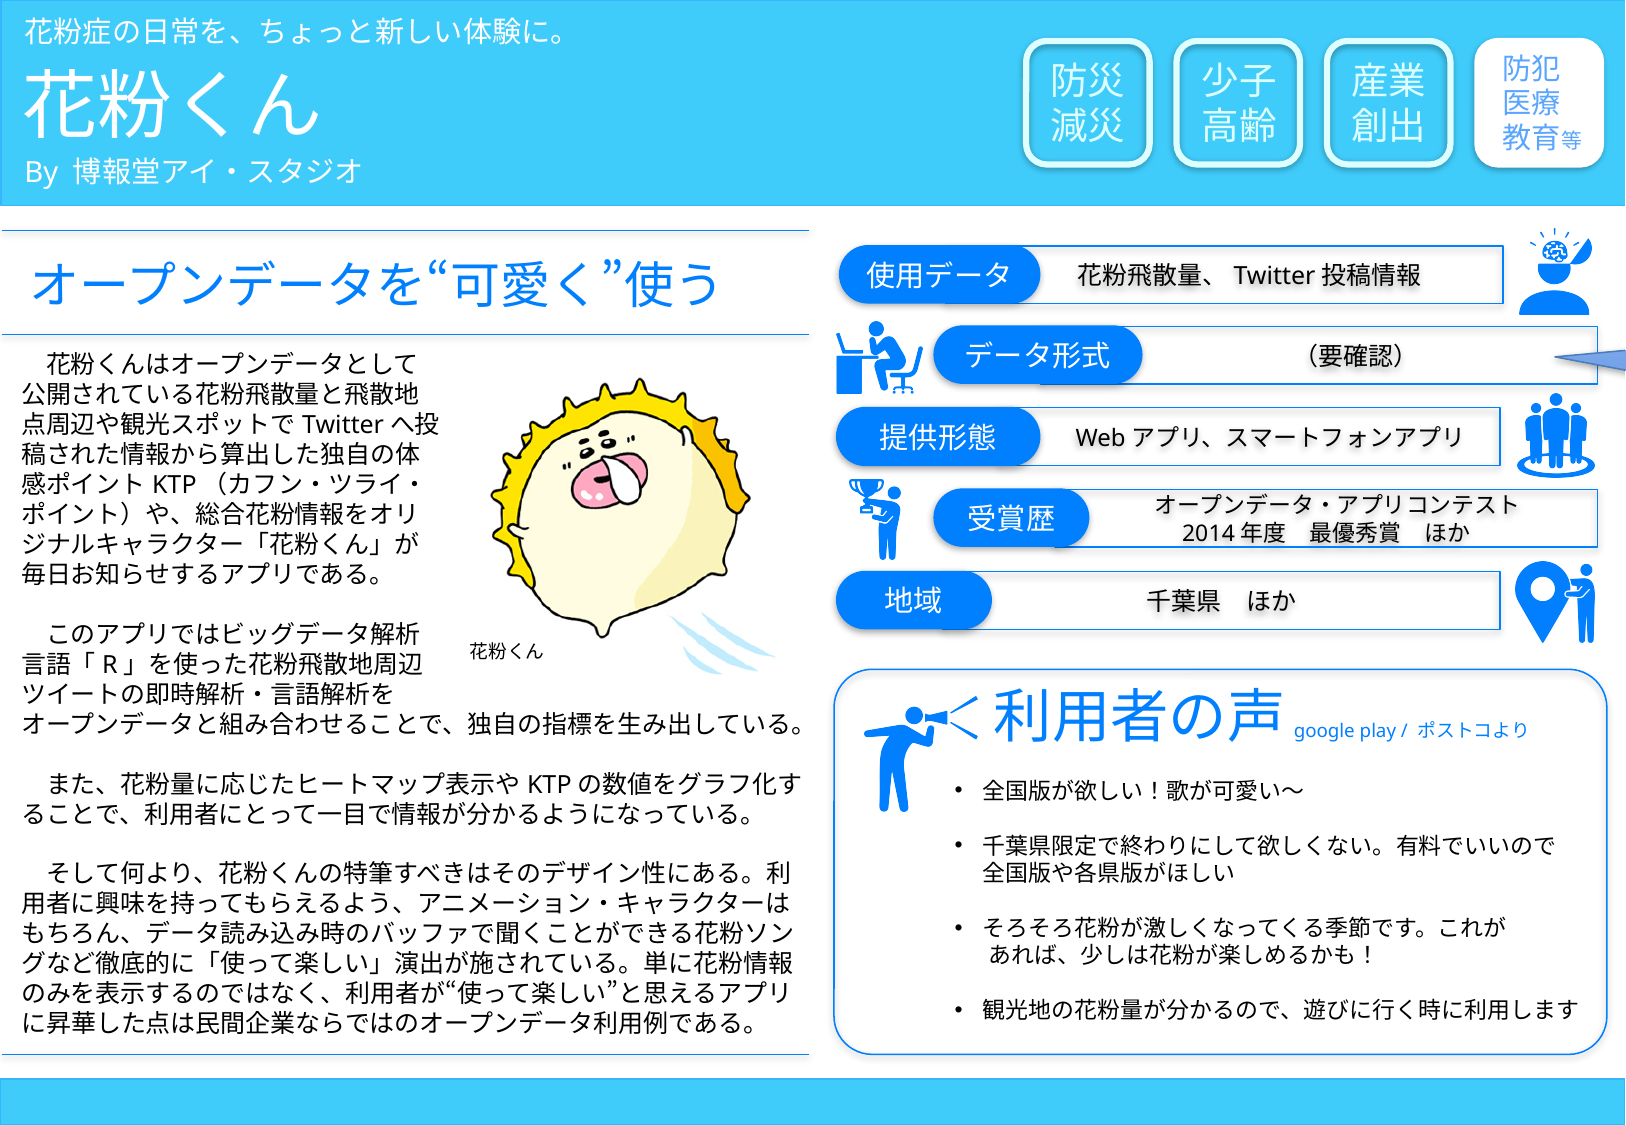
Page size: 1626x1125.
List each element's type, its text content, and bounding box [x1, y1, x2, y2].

text_box [833, 668, 1608, 1056]
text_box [1326, 40, 1451, 165]
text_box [1025, 40, 1150, 165]
picture [836, 321, 923, 394]
text_box （要確認） [1127, 326, 1598, 385]
picture [1519, 228, 1592, 315]
text_box 提供形態 [835, 406, 1042, 467]
text_box 千葉県 ほか [974, 571, 1501, 630]
text_box 使用データ [838, 244, 1042, 305]
text_box 全国版が欲しい！歌が可愛い〜 千葉県限定で終わりにして欲しくない。有料でいいので 全国版や各県版がほしい そろそろ花粉が激しくなってくる季節です。これが あれば、少しは花粉が楽しめるかも！ 観光地の花粉量が分かるので、遊びに行く時に利用します [939, 768, 1595, 1059]
text_box 花粉くん [7, 41, 964, 164]
text_box [0, 1078, 1625, 1125]
text_box By 博報堂アイ・スタジオ [9, 135, 789, 206]
text_box オープンデータ・アプリコンテスト 2014年度 最優秀賞 ほか [1074, 489, 1598, 548]
text_box オープンデータを“可愛く”使う [0, 245, 740, 321]
picture [849, 479, 902, 561]
text_box 花粉くんはオープンデータとして 公開されている花粉飛散量と飛散地 点周辺や観光スポットでTwitterへ投 稿された情報から算出した独自の体 感ポイントKTP（カフン・ツライ・ ポイント）や、総合花粉情報をオリ ジナルキャラクター「花粉くん」が 毎日お知らせするアプリである。 このアプリではビッグデータ解析 言語「R」を使った花粉飛散地周辺 ツイートの即時解析・言語解析を オープンデータと組み合わせることで、独自の指標を生み出している。 また、花粉量に応じたヒートマップ表示やKTPの数値をグラフ化す ることで、利用者にとって一目で情報が分かるようになっている。 そして何より、花粉くんの特筆すべきはそのデザイン性にある。利 用者に興味を持ってもらえるよう、アニメーション・キャラクターは もちろん、データ読み込み時のバッファで聞くことができる花粉ソン グなど徹底的に「使って楽しい」演出が施されている。単に花粉情報 のみを表示するのではなく、利用者が“使って楽しい”と思えるアプリ に昇華した点は民間企業ならではのオープンデータ利用例である。 [6, 341, 832, 1105]
text_box [0, 0, 9, 206]
text_box 地域 [835, 570, 993, 631]
text_box 利用者の声 google play / ポストコより [979, 671, 1549, 757]
picture [453, 351, 803, 685]
picture [1517, 393, 1595, 479]
text_box 防犯 医療 教育等 [1487, 42, 1597, 163]
picture [864, 696, 979, 813]
text_box データ形式 [932, 324, 1144, 385]
text_box [1476, 43, 1487, 163]
text_box 受賞歴 [932, 487, 1091, 548]
text_box [1597, 48, 1602, 157]
text_box APIで取りに行く情報の形式（RDF？）とツイッターの取り込み方法（.txtデータでしょうか）をご確認下さい [1554, 349, 1625, 371]
text_box [789, 0, 1625, 206]
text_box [1176, 40, 1301, 165]
text_box 花粉飛散量、Twitter投稿情報 [1022, 245, 1504, 304]
text_box 花粉症の日常を、ちょっと新しい体験に。 [9, 0, 789, 66]
picture [1515, 560, 1595, 643]
text_box Webアプリ、スマートフォンアプリ [1022, 407, 1501, 466]
